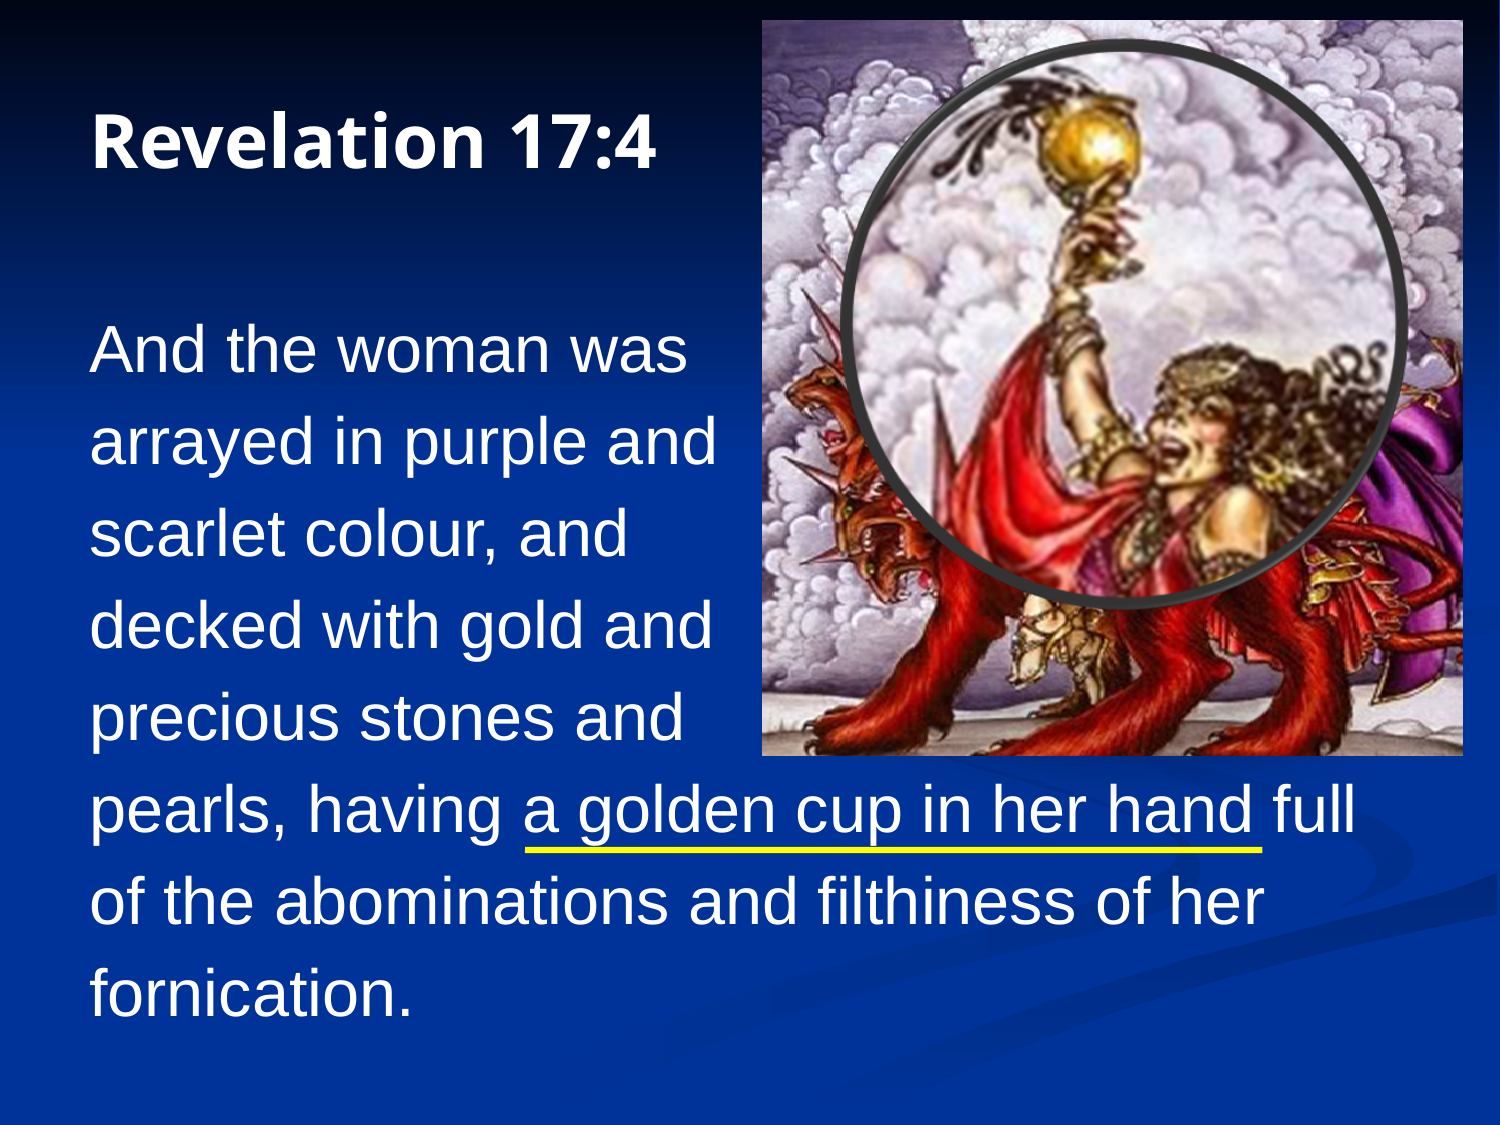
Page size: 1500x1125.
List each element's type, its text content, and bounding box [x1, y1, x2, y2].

text_box And the woman was arrayed in purple and scarlet colour, and decked with gold and precious stones and pearls, having a golden cup in her hand full of the abominations and filthiness of her fornication. [74, 286, 1425, 1038]
picture [762, 19, 1463, 840]
text_box Revelation 17:4 [74, 86, 725, 192]
